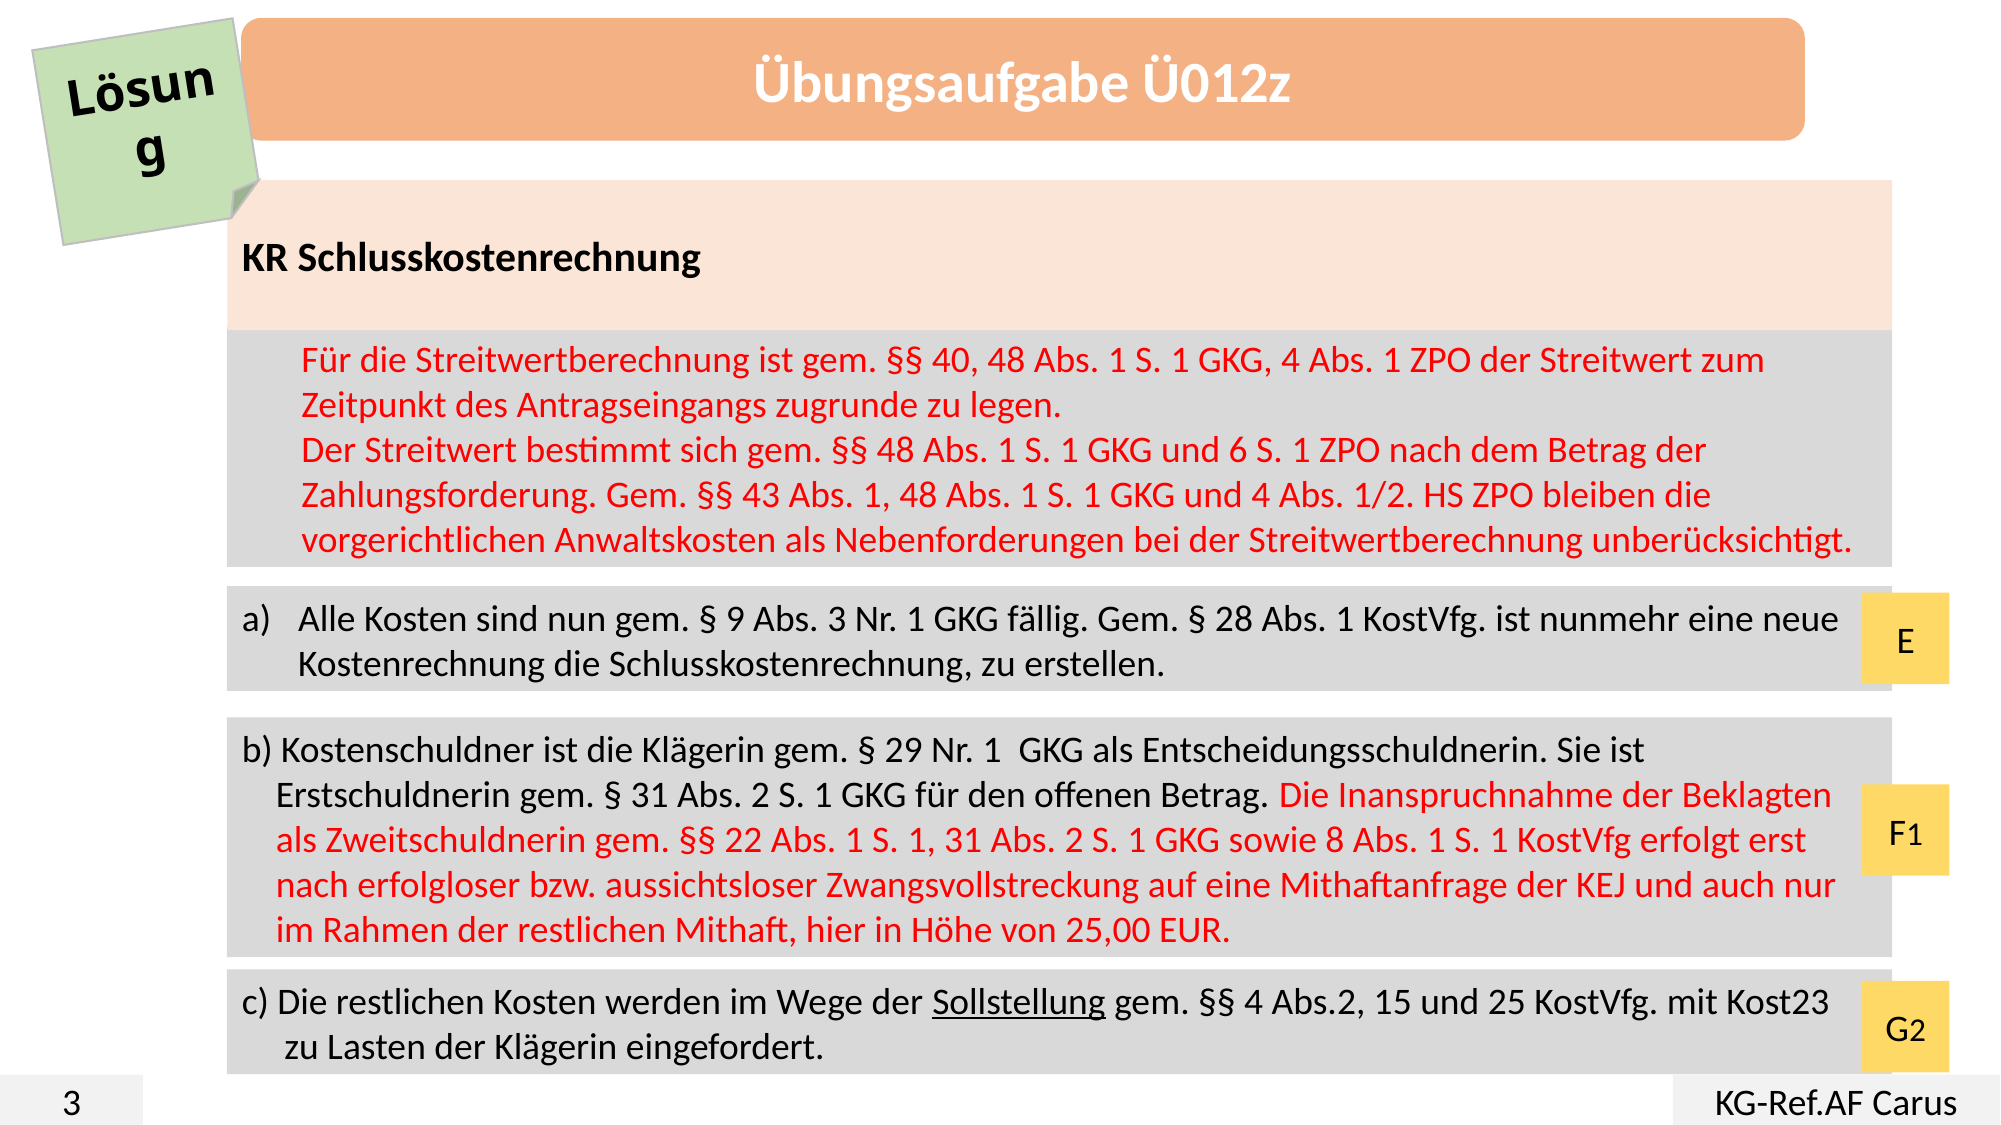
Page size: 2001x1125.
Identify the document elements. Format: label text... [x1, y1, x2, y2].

text_box E [1861, 592, 1950, 685]
text_box Für die Streitwertberechnung ist gem. §§ 40, 48 Abs. 1 S. 1 GKG, 4 Abs. 1 ZPO der Streitwert zum Zeitpunkt des Antragseingangs zugrunde zu legen. Der Streitwert bestimmt sich gem. §§ 48 Abs. 1 S. 1 GKG und 6 S. 1 ZPO nach dem Betrag der Zahlungsforderung. Gem. §§ 43 Abs. 1, 48 Abs. 1 S. 1 GKG und 4 Abs. 1/2. HS ZPO bleiben die vorgerichtlichen Anwaltskosten als Nebenforderungen bei der Streitwertberechnung unberücksichtigt. [226, 331, 1893, 567]
text_box G2 [1861, 980, 1950, 1073]
text_box b) Kostenschuldner ist die Klägerin gem. § 29 Nr. 1 GKG als Entscheidungsschuldnerin. Sie ist Erstschuldnerin gem. § 31 Abs. 2 S. 1 GKG für den offenen Betrag. Die Inanspruchnahme der Beklagten als Zweitschuldnerin gem. §§ 22 Abs. 1 S. 1, 31 Abs. 2 S. 1 GKG sowie 8 Abs. 1 S. 1 KostVfg erfolgt erst nach erfolgloser bzw. aussichtsloser Zwangsvollstreckung auf eine Mithaftanfrage der KEJ und auch nur im Rahmen der restlichen Mithaft, hier in Höhe von 25,00 EUR. [226, 717, 1893, 958]
text_box Übungsaufgabe Ü012z [239, 16, 1806, 142]
text_box Lösung [31, 17, 262, 247]
text_box KR Schlusskostenrechnung [226, 179, 1893, 331]
text_box KG-Ref.AF Carus [1672, 1074, 2000, 1125]
text_box F1 [1861, 783, 1950, 877]
text_box c) Die restlichen Kosten werden im Wege der Sollstellung gem. §§ 4 Abs.2, 15 und 25 KostVfg. mit Kost23 zu Lasten der Klägerin eingefordert. [226, 969, 1893, 1075]
text_box Alle Kosten sind nun gem. § 9 Abs. 3 Nr. 1 GKG fällig. Gem. § 28 Abs. 1 KostVfg. ist nunmehr eine neue Kostenrechnung die Schlusskostenrechnung, zu erstellen. [226, 586, 1893, 691]
text_box 3 [0, 1074, 144, 1125]
